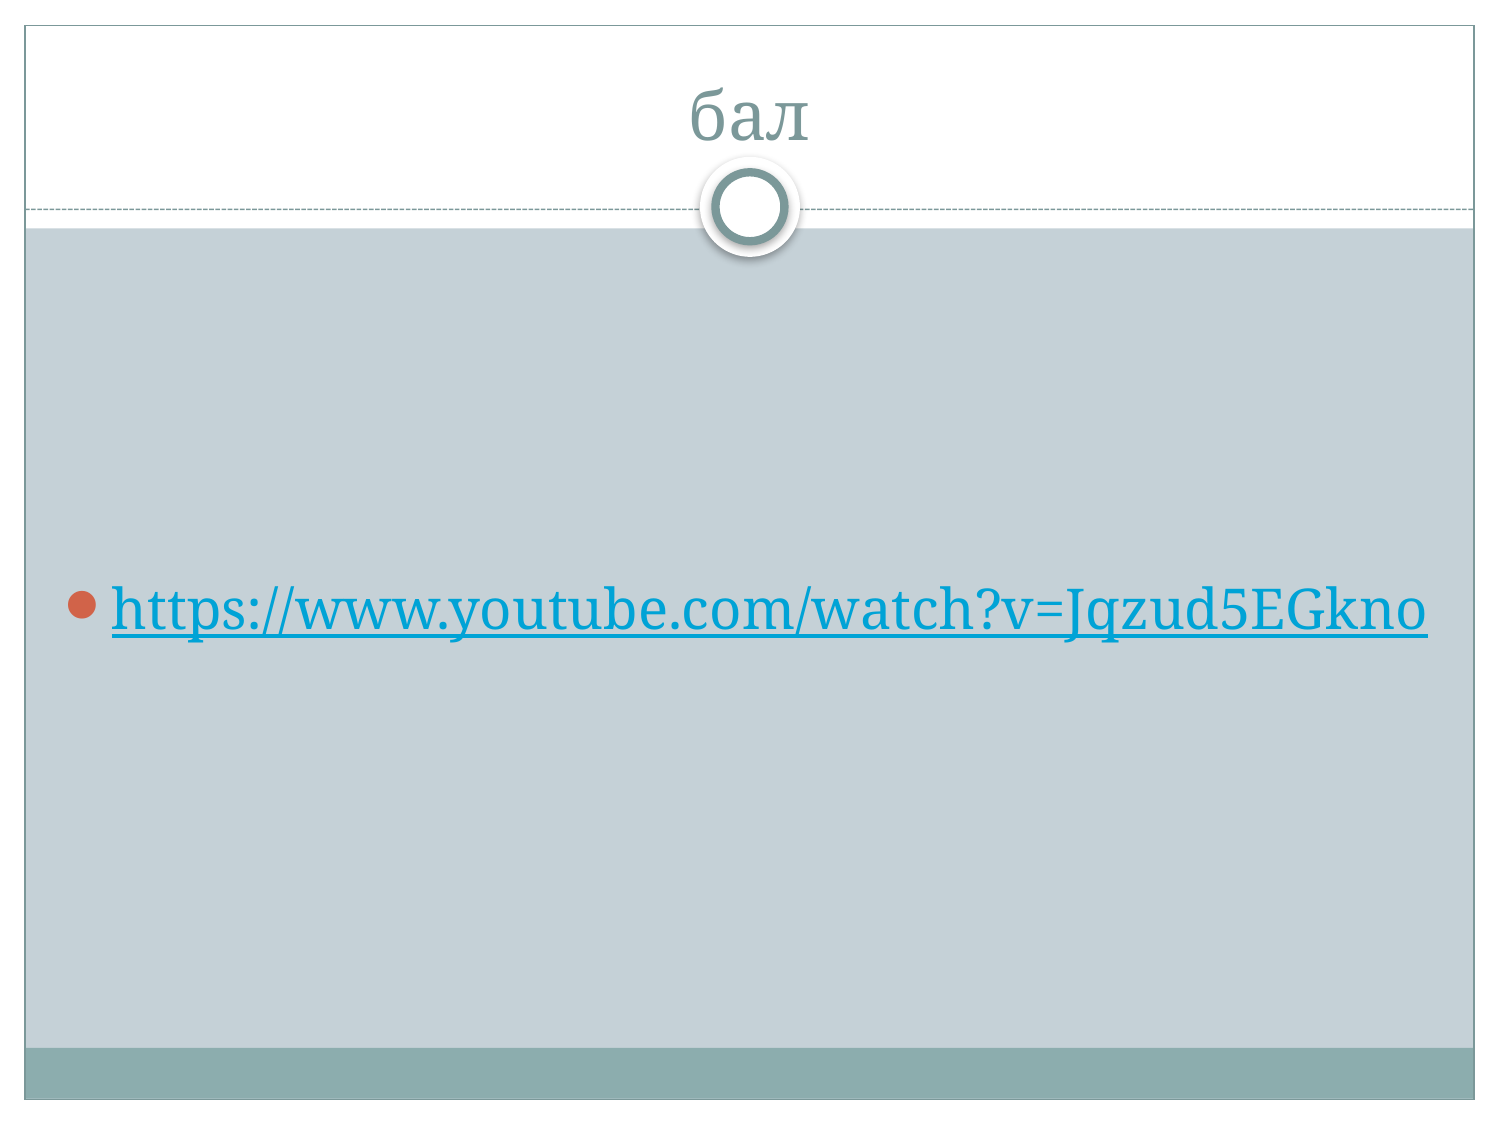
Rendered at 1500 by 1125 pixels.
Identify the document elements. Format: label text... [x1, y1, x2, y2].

list https://www.youtube.com/watch?v=Jqzud5EGkno [49, 250, 1445, 1001]
title бал [49, 37, 1450, 162]
